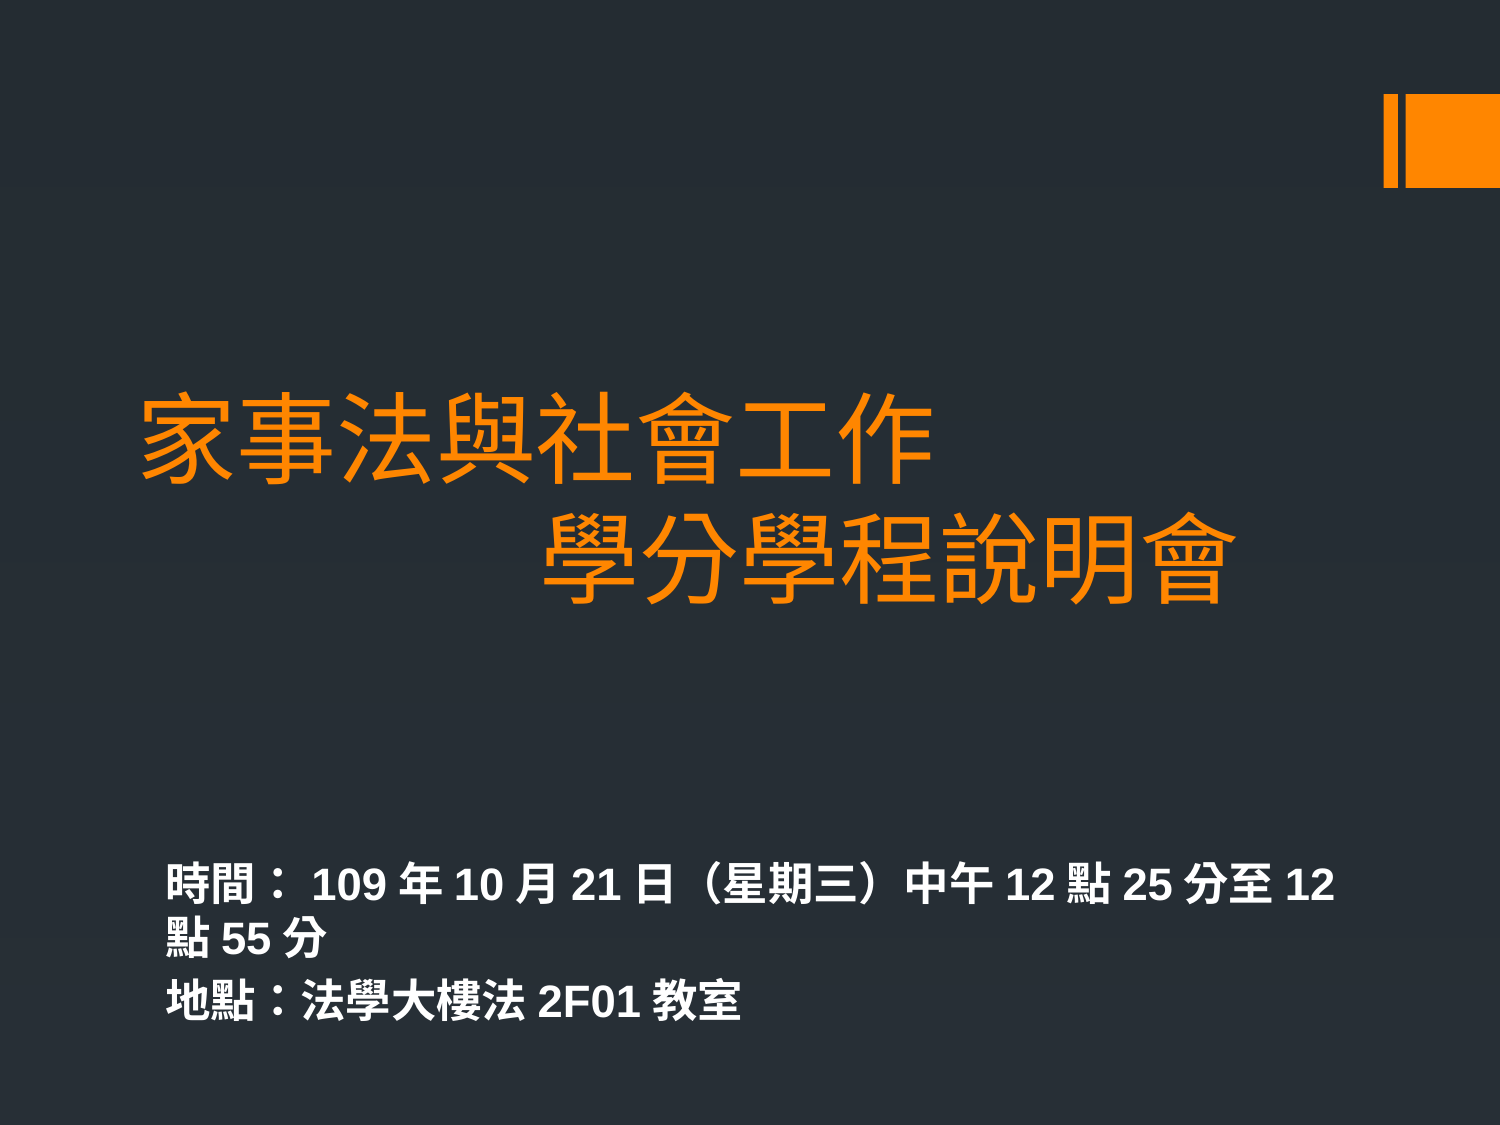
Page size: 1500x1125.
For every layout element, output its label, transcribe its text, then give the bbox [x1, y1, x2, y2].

title 家事法與社會工作 學分學程說明會 [121, 293, 1385, 624]
subtitle 時間：109年10月21日（星期三）中午12點25分至12點55分 地點：法學大樓法2F01教室 [150, 847, 1400, 1036]
